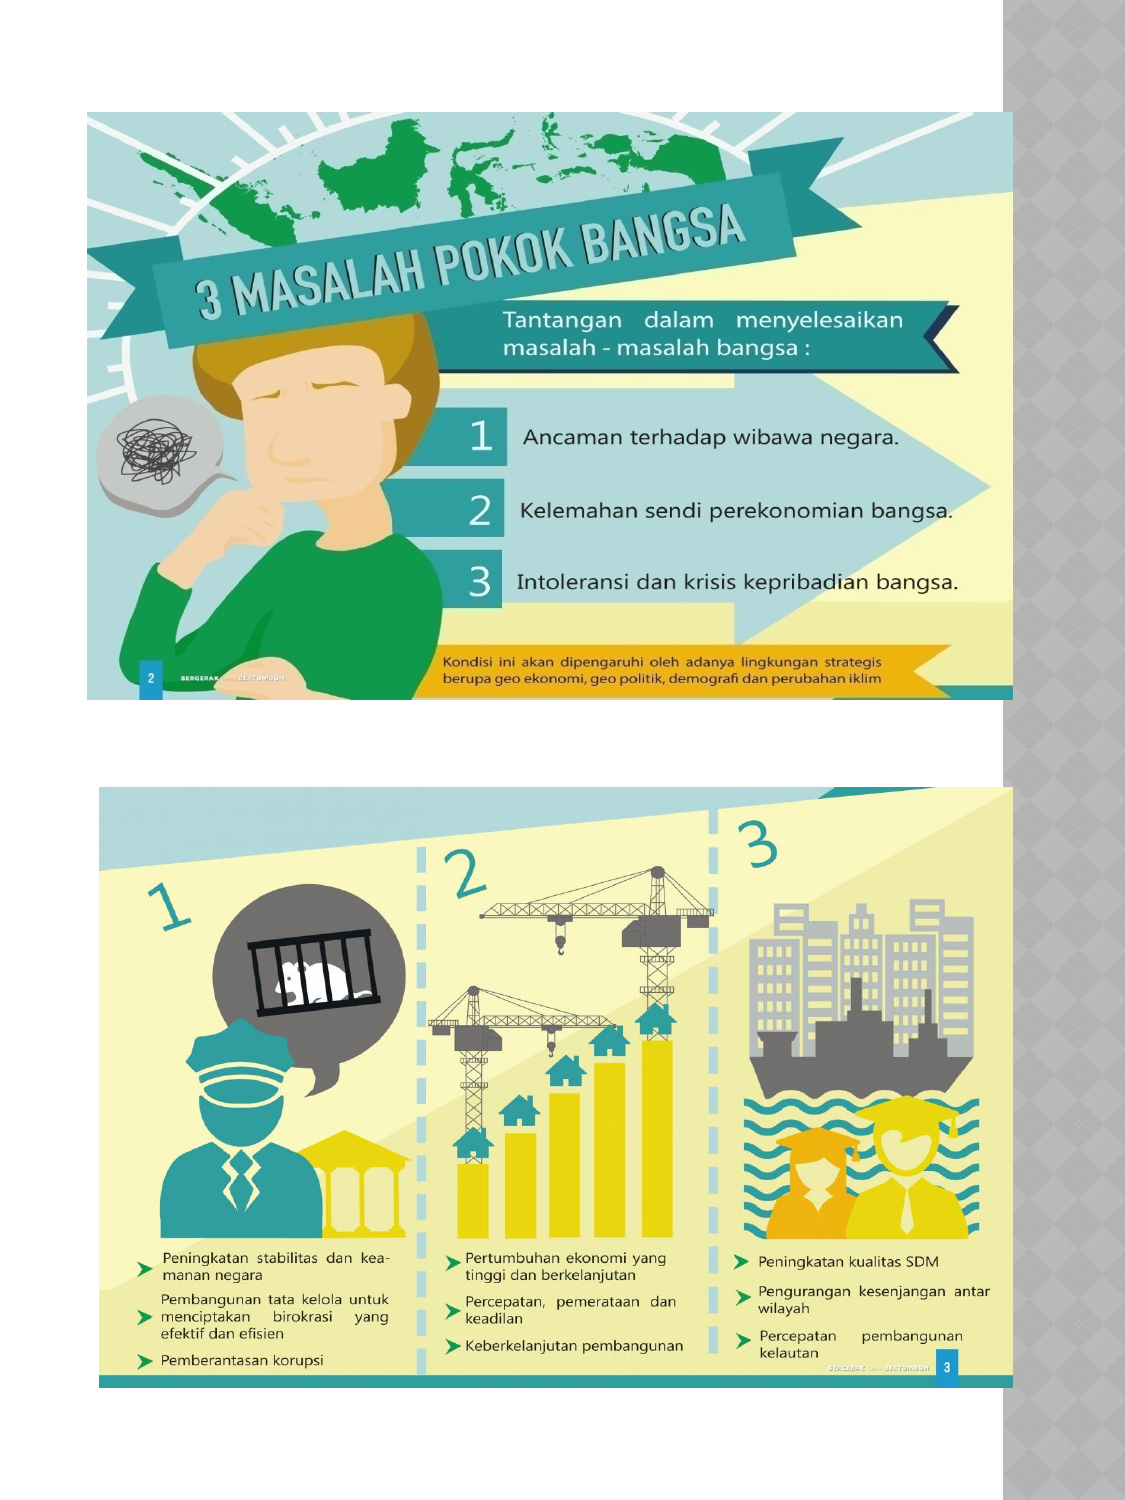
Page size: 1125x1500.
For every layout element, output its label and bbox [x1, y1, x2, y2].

picture [87, 111, 1013, 701]
picture [99, 786, 1013, 1388]
